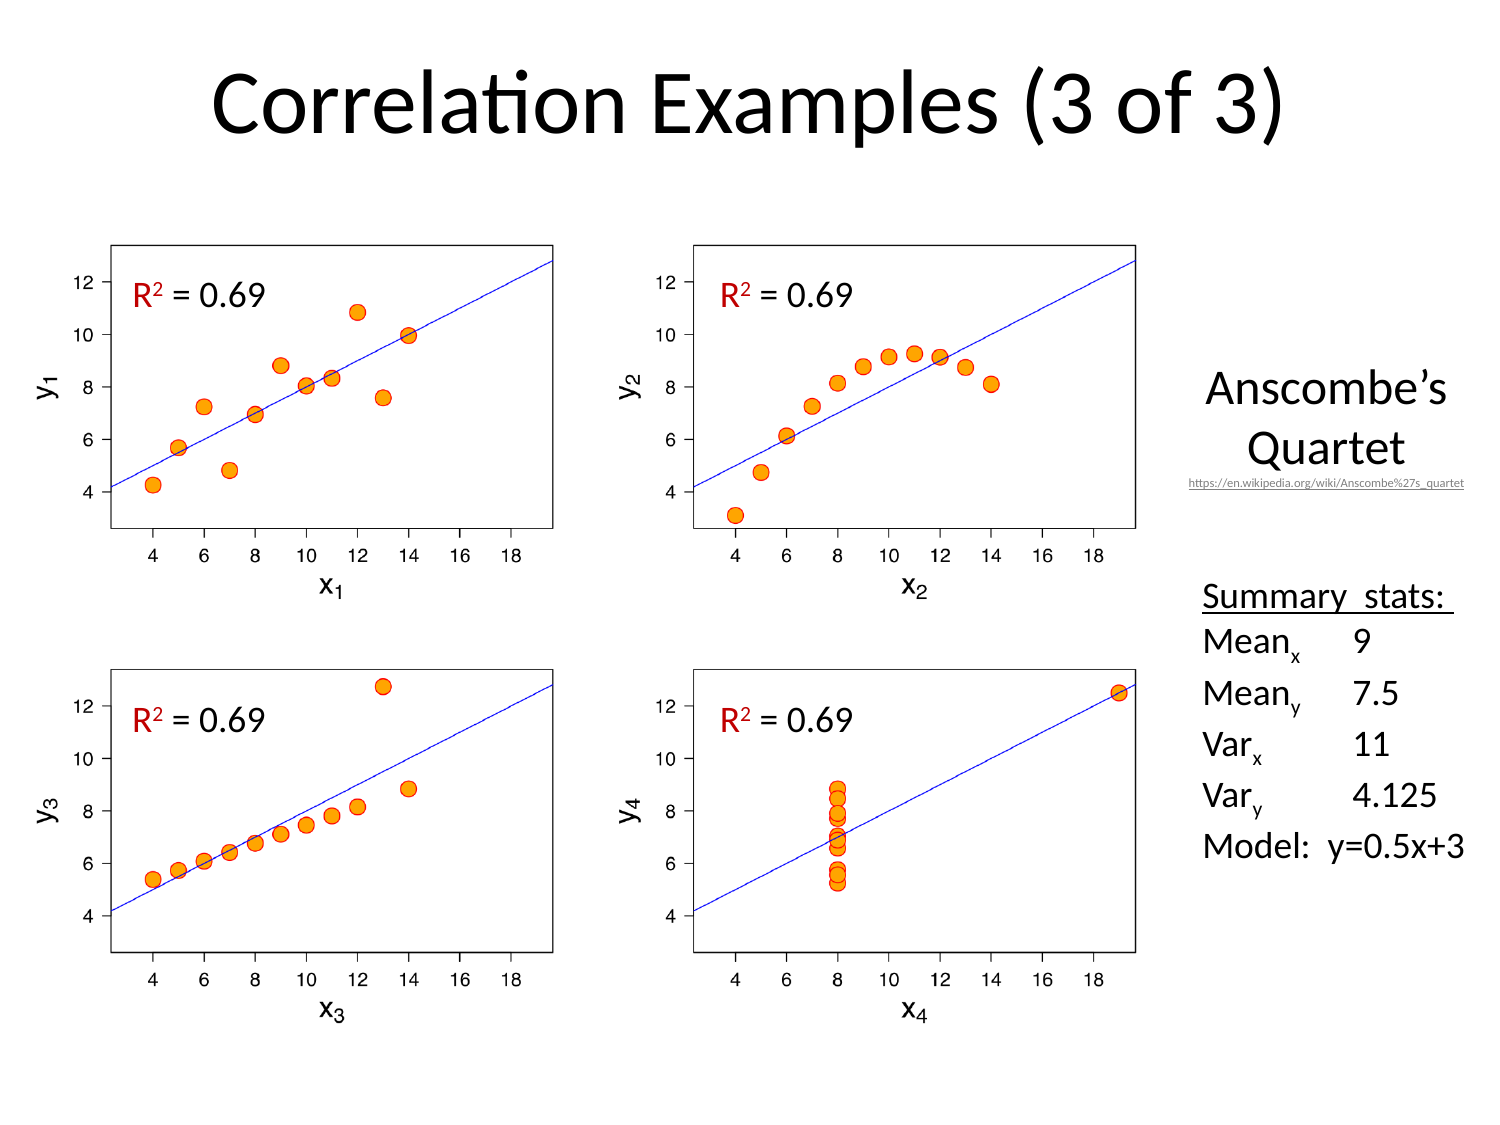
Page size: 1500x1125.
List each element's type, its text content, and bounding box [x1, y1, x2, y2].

title Correlation Examples (3 of 3) [75, 3, 1425, 191]
text_box Summary stats: Meanx 9 Meany 7.5 Varx 11 Vary 4.125 Model: y=0.5x+3 [1187, 564, 1481, 919]
text_box Anscombe’s Quartet [1185, 346, 1486, 468]
text_box https://en.wikipedia.org/wiki/Anscombe%27s_quartet [1185, 468, 1500, 498]
picture [14, 201, 1179, 1049]
